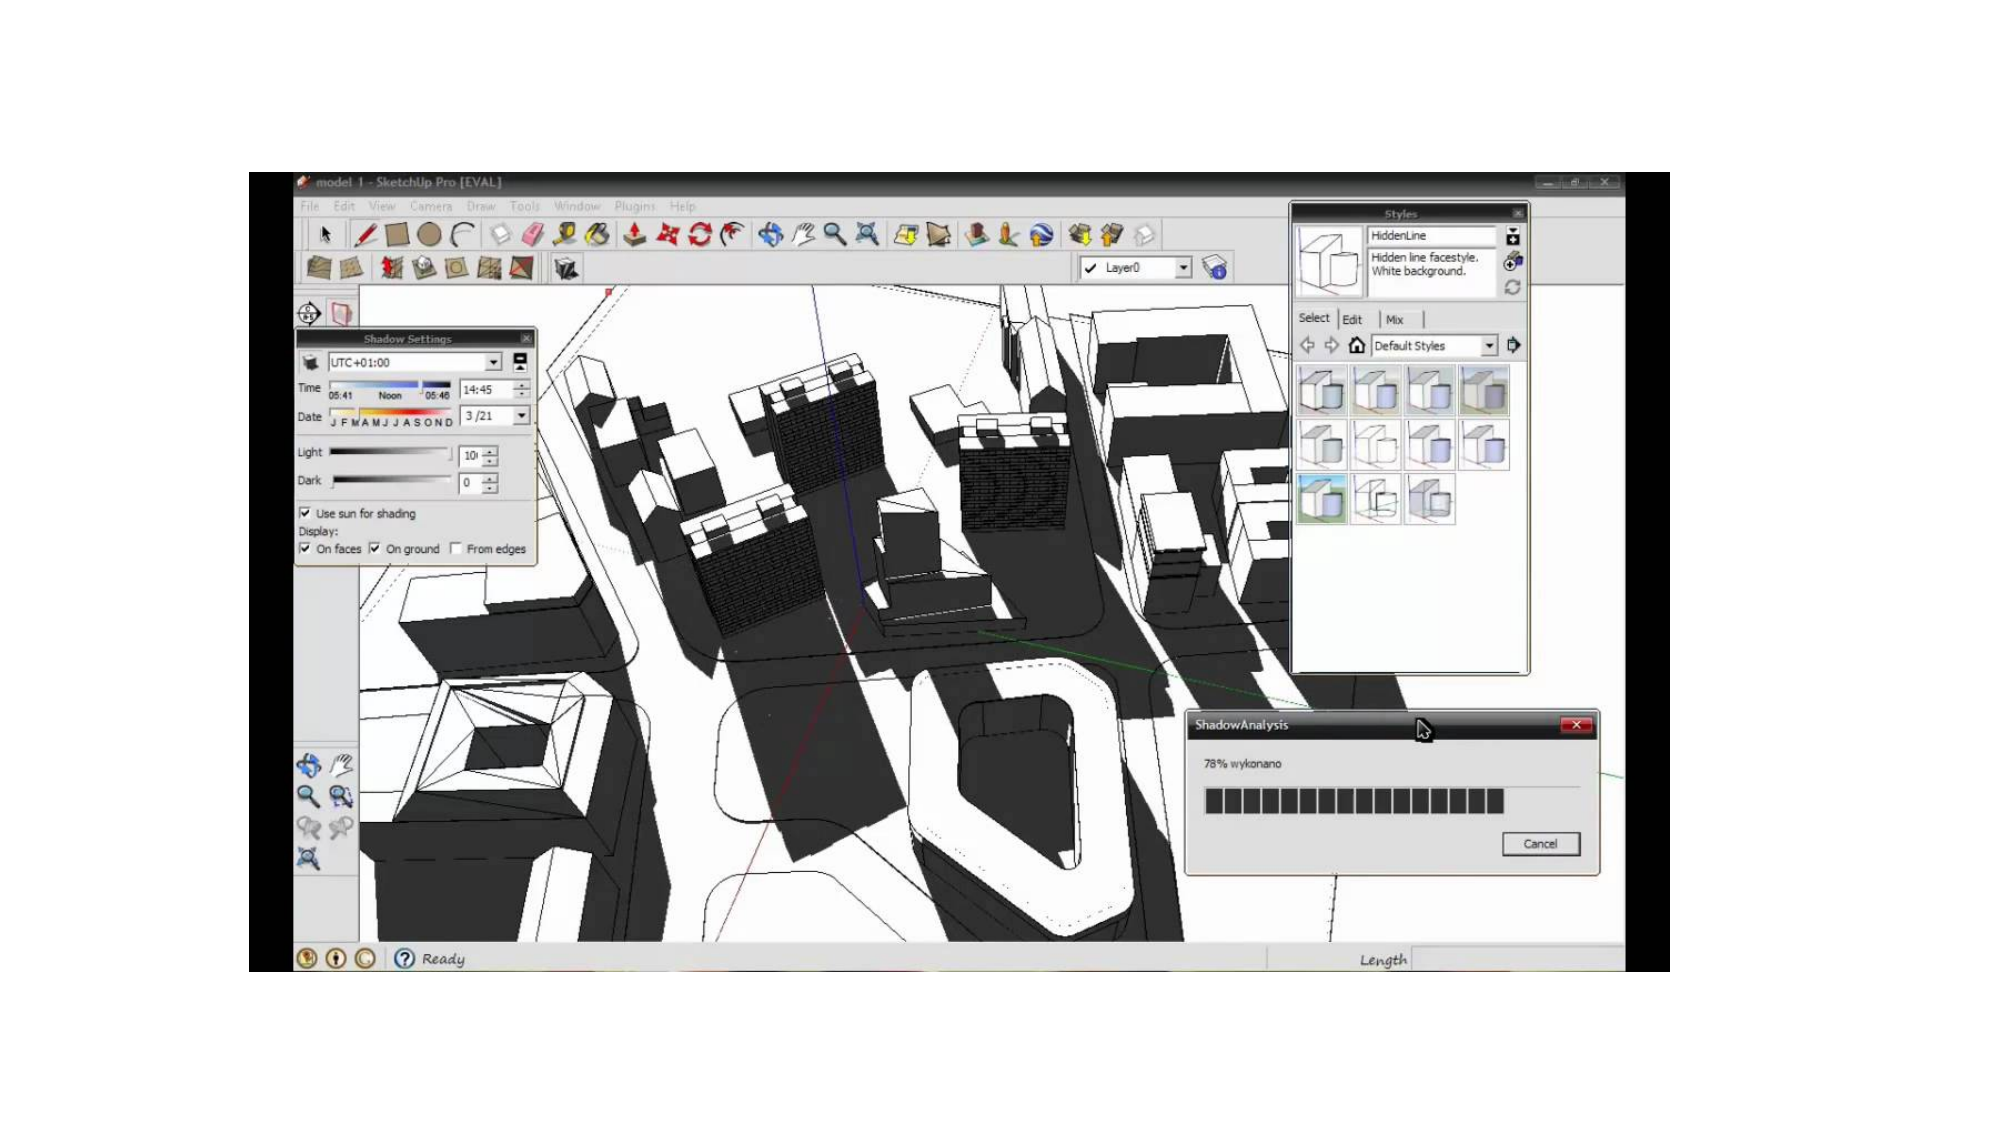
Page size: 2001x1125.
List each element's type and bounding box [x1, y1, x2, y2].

picture [249, 172, 1671, 972]
